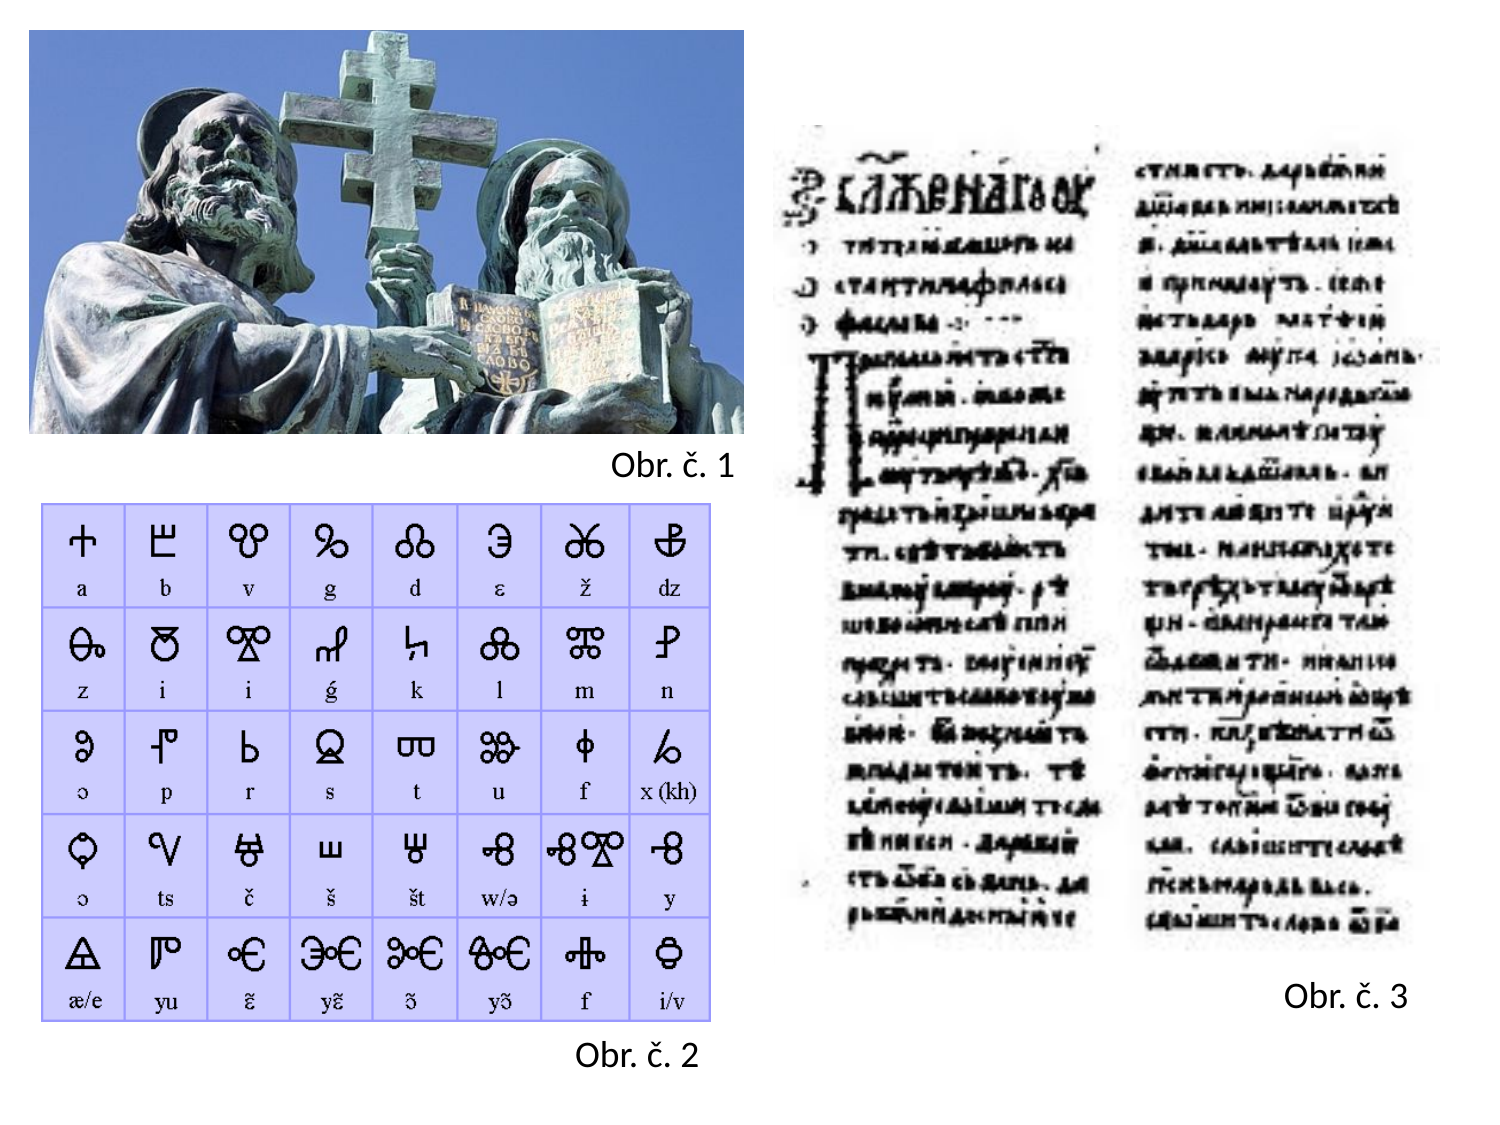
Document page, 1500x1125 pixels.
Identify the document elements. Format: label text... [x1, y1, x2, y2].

picture [773, 125, 1440, 965]
picture [40, 503, 711, 1022]
text_box Obr. č. 2 [478, 1025, 715, 1083]
text_box Obr. č. 1 [525, 432, 750, 493]
text_box Obr. č. 3 [1175, 973, 1424, 1024]
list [29, 30, 745, 434]
